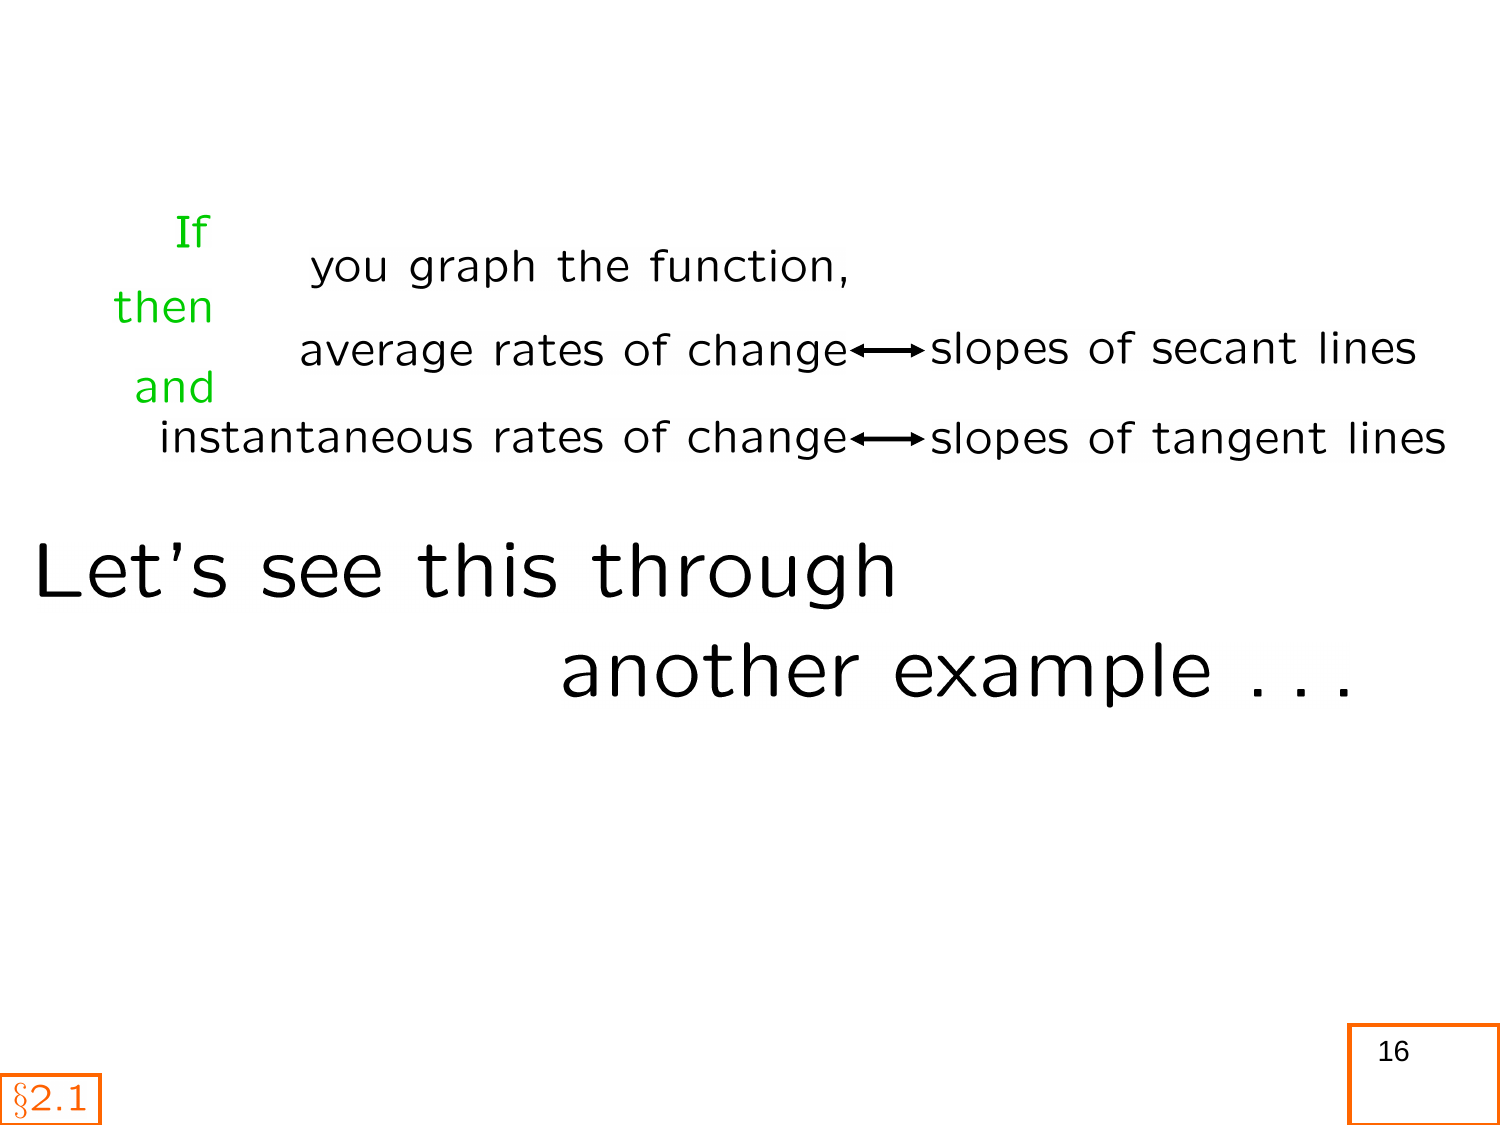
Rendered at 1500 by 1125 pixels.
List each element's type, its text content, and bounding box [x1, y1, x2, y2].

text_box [112, 212, 1446, 463]
text_box [0, 1074, 100, 1125]
slide_number 16 [1074, 1024, 1425, 1103]
picture [13, 1080, 87, 1119]
text_box [1349, 1025, 1500, 1125]
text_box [37, 542, 1351, 709]
